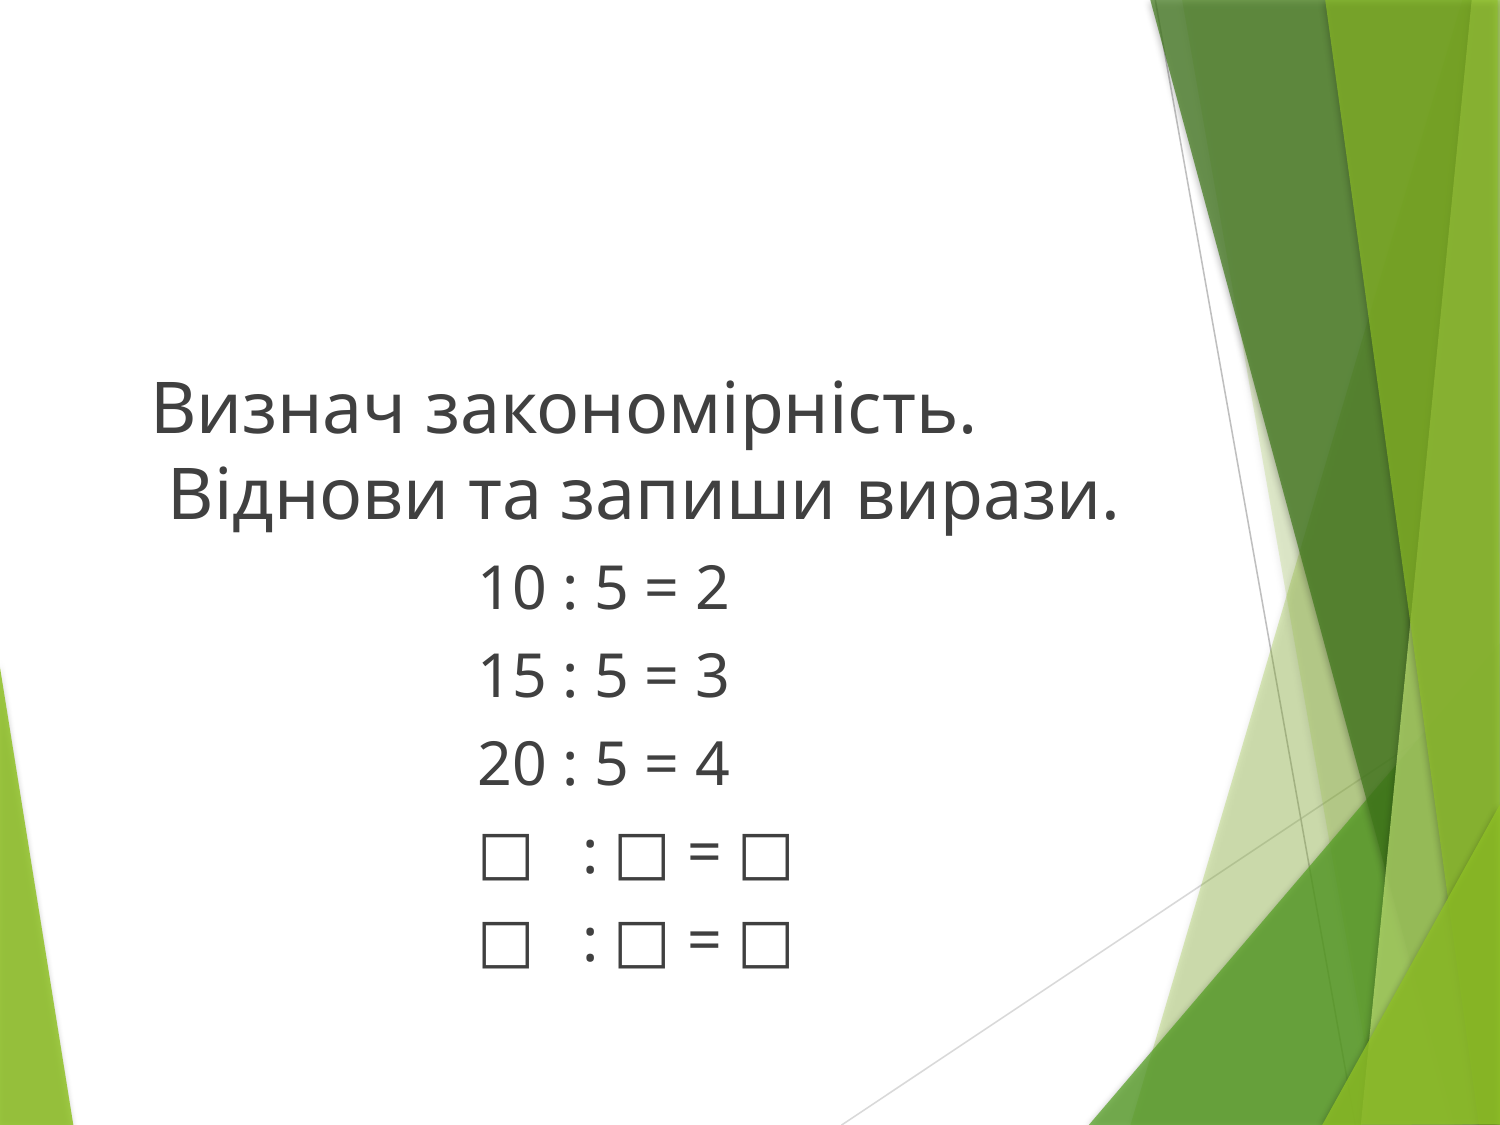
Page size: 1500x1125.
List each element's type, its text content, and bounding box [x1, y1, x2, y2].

list Визнач закономірність. Віднови та запиши вирази. 10 : 5 = 2 15 : 5 = 3 20 : 5 = 4 □ : □ = □ □ : □ = □ [99, 354, 1142, 992]
